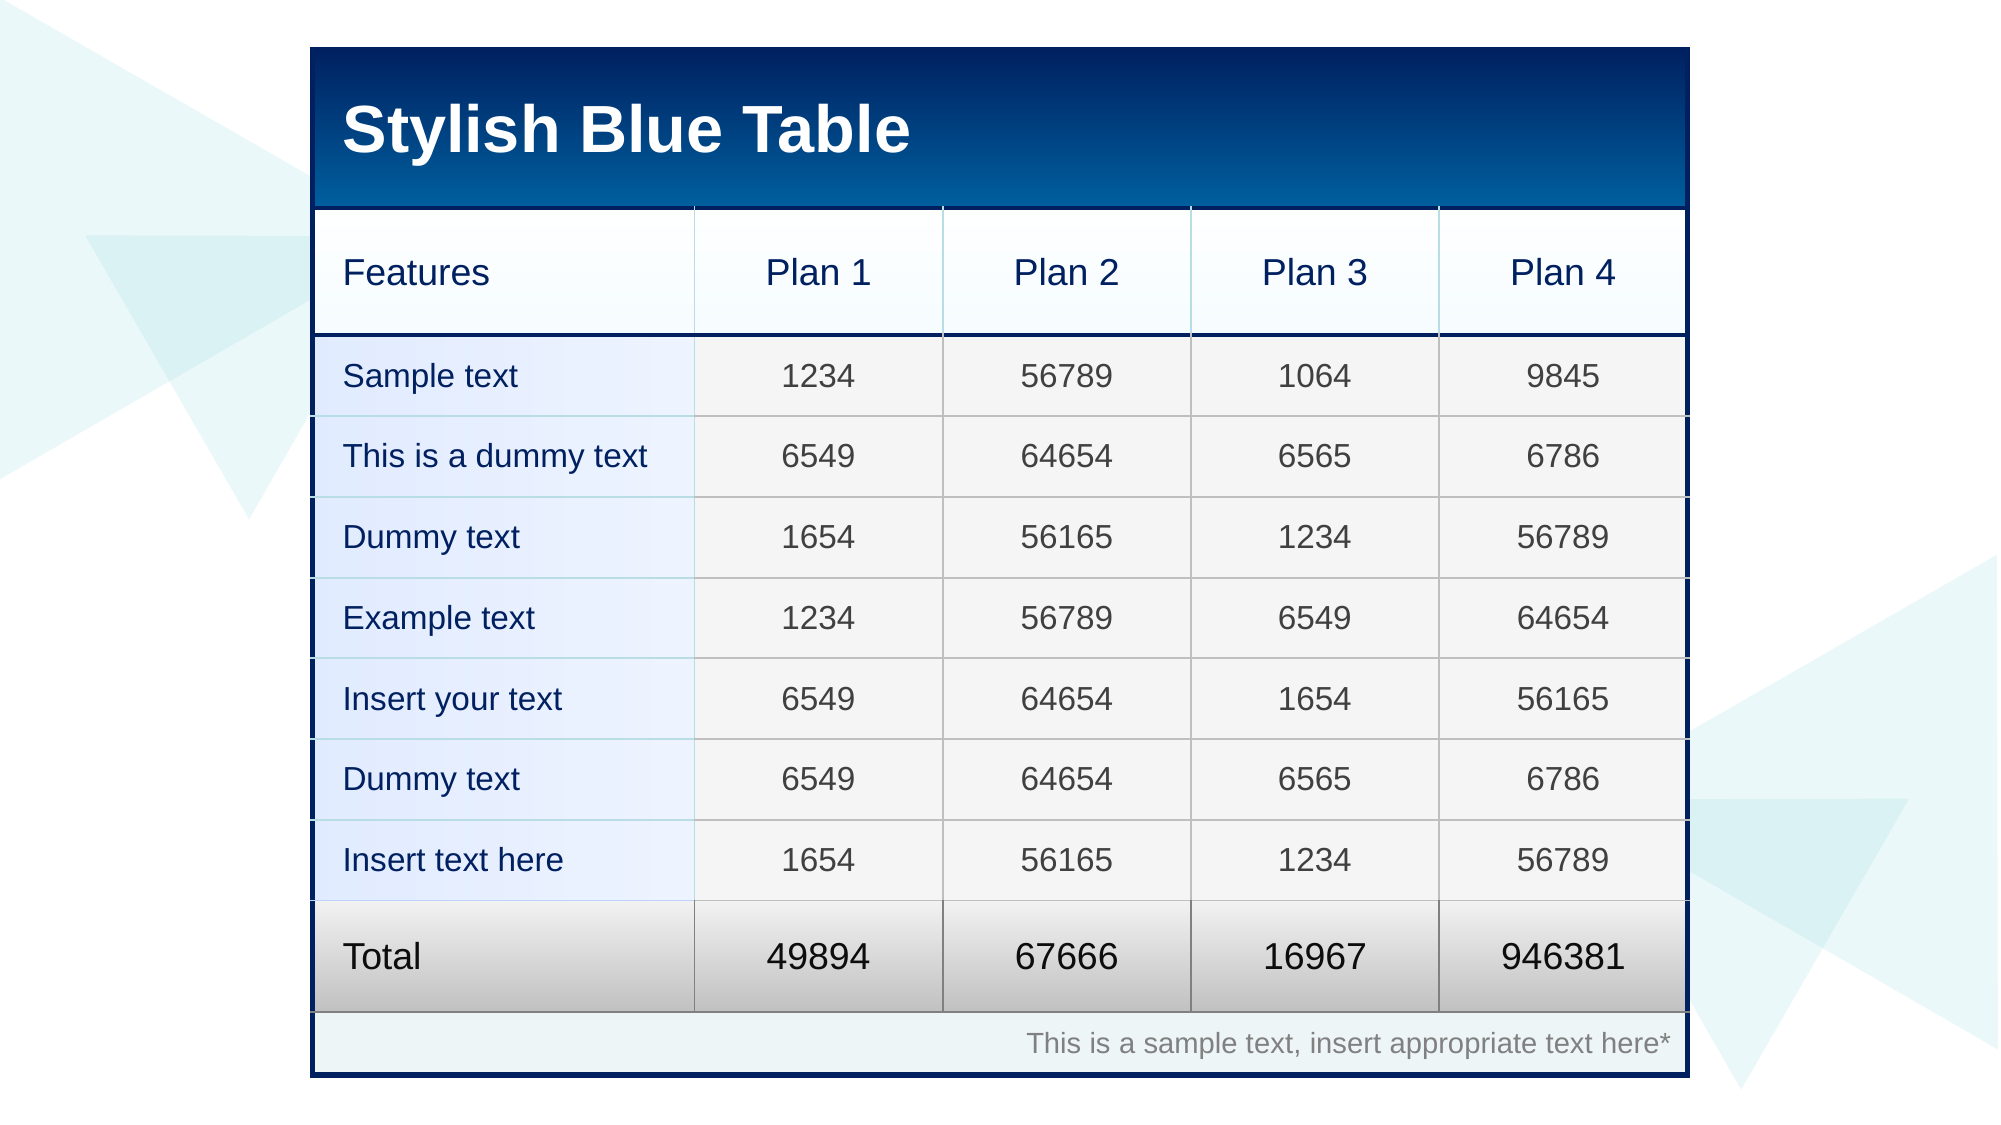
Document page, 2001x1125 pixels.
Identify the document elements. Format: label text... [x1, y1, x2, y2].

table_cell Plan 3 [1192, 210, 1438, 333]
table_cell 1654 [695, 821, 942, 900]
table_cell 6549 [695, 740, 942, 819]
table_cell 56165 [1440, 659, 1685, 738]
table_cell Sample text [315, 337, 694, 415]
table_cell 6786 [1440, 417, 1685, 496]
table_cell This is a sample text, insert appropriate text here* [315, 1013, 1685, 1072]
table_cell 1234 [1192, 821, 1438, 900]
table_cell 9845 [1440, 337, 1685, 415]
table_cell 56789 [1440, 821, 1685, 900]
table_cell 49894 [695, 901, 942, 1011]
table_cell Features [315, 210, 694, 333]
table_cell 6786 [1440, 740, 1685, 819]
table_cell 1654 [695, 498, 942, 577]
table_cell 64654 [1440, 579, 1685, 657]
table_cell This is a dummy text [315, 417, 694, 496]
table_cell Insert text here [315, 821, 694, 900]
table_cell Example text [315, 579, 694, 657]
table_cell 6549 [695, 659, 942, 738]
table_cell 64654 [944, 740, 1190, 819]
table_cell Dummy text [315, 740, 694, 819]
table_cell Plan 1 [695, 210, 942, 333]
table_cell 56789 [944, 579, 1190, 657]
table_cell 6565 [1192, 740, 1438, 819]
table_cell 6565 [1192, 417, 1438, 496]
table_cell 56789 [1440, 498, 1685, 577]
table_cell 64654 [944, 417, 1190, 496]
table_cell Plan 4 [1440, 210, 1685, 333]
table_cell Insert your text [315, 659, 694, 738]
table_cell 6549 [695, 417, 942, 496]
table_cell 1234 [695, 579, 942, 657]
table_cell 16967 [1192, 901, 1438, 1011]
table_cell Plan 2 [944, 210, 1190, 333]
table_cell 1234 [1192, 498, 1438, 577]
table_header Stylish Blue Table [315, 53, 1685, 206]
table_cell 67666 [944, 901, 1190, 1011]
table_cell 56789 [944, 337, 1190, 415]
table_cell Dummy text [315, 498, 694, 577]
table_cell 1654 [1192, 659, 1438, 738]
table_cell 56165 [944, 498, 1190, 577]
table_cell 1064 [1192, 337, 1438, 415]
table_cell 56165 [944, 821, 1190, 900]
table_cell 6549 [1192, 579, 1438, 657]
table_cell Total [315, 901, 694, 1011]
table_cell 64654 [944, 659, 1190, 738]
table_cell 946381 [1440, 901, 1685, 1011]
table_cell 1234 [695, 337, 942, 415]
